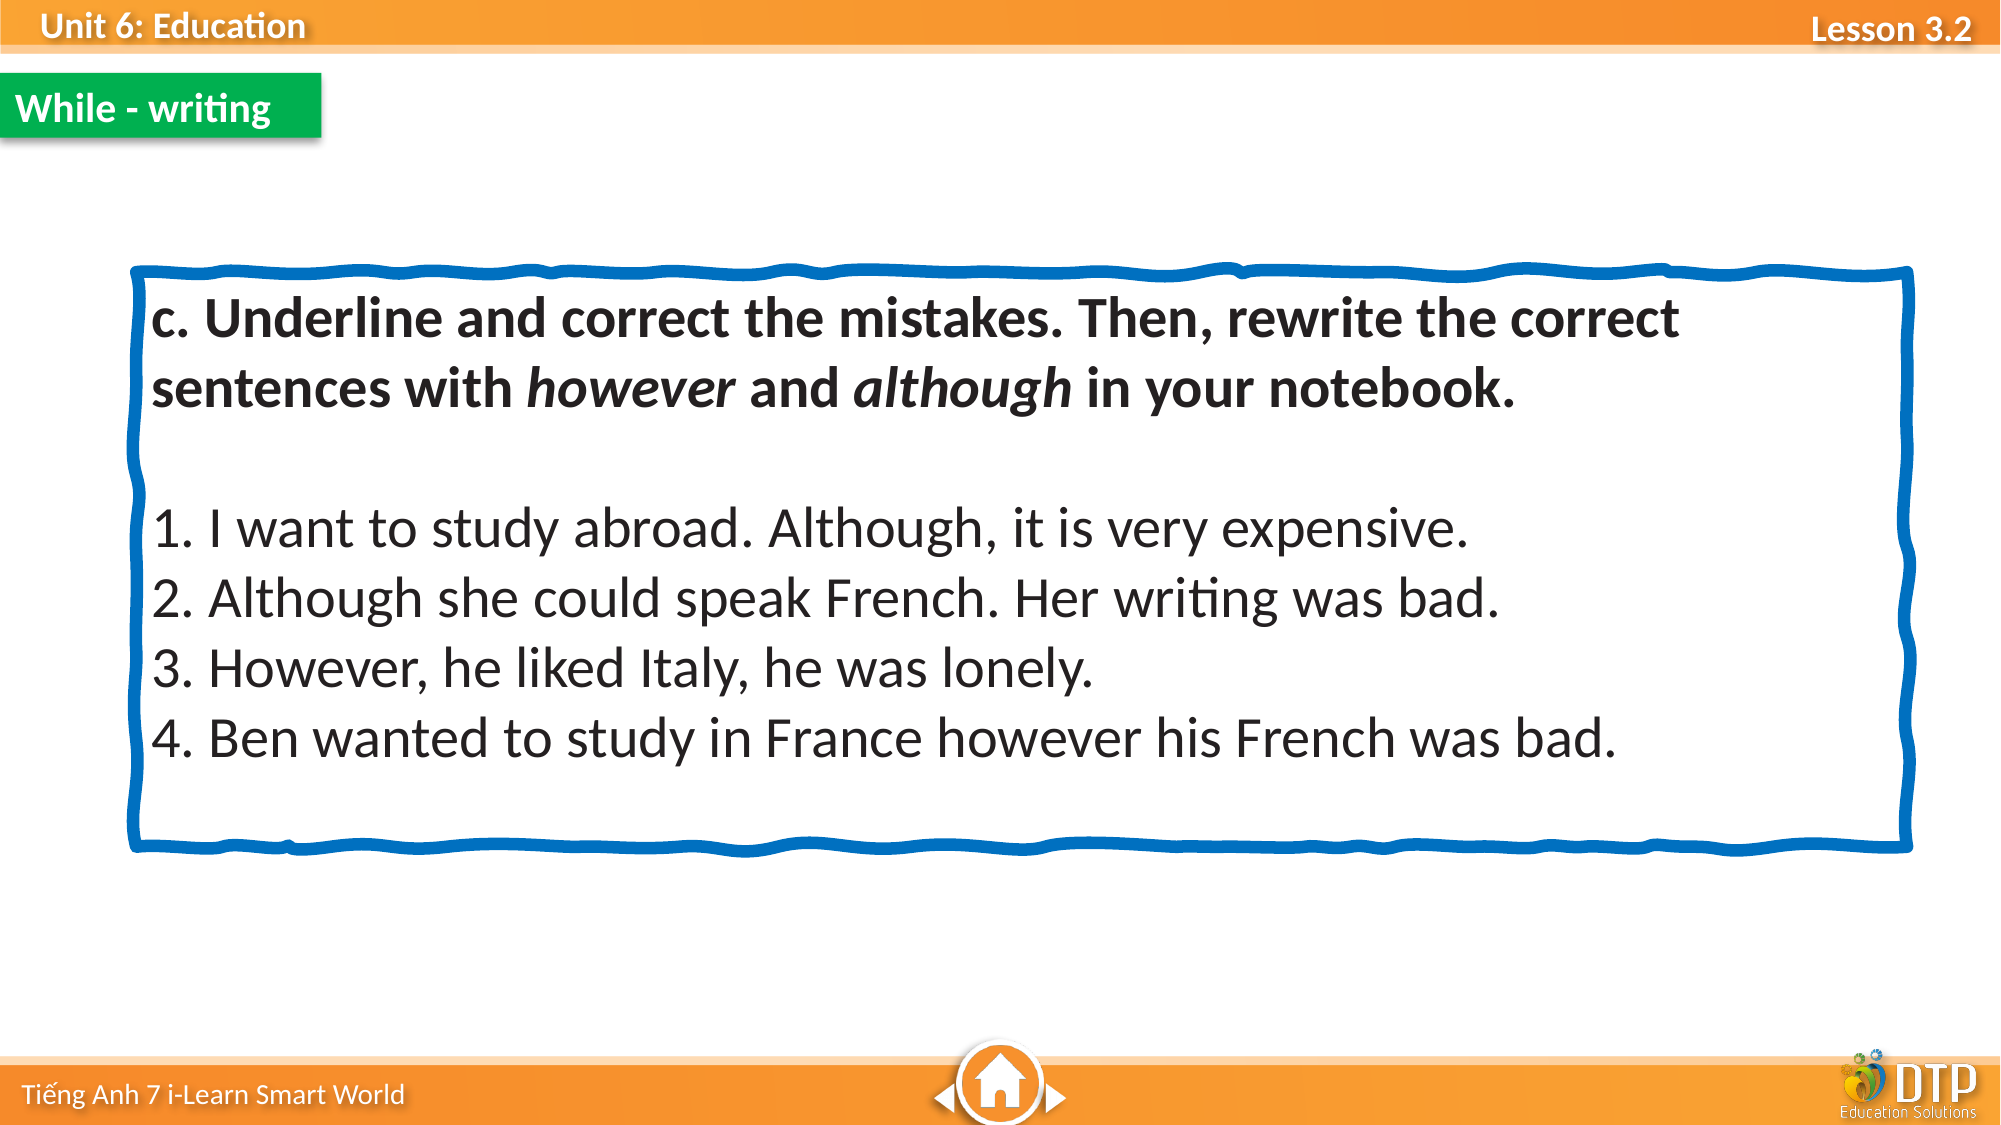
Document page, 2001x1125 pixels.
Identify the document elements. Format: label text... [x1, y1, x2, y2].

picture [0, 0, 2001, 1125]
text_box While - writing [0, 72, 322, 138]
text_box c. Underline and correct the mistakes. Then, rewrite the correct sentences with however and although in your notebook. 1. I want to study abroad. Although, it is very expensive. 2. Although she could speak French. Her writing was bad. 3. However, he liked Italy, he was lonely. 4. Ben wanted to study in France however his French was bad. [132, 268, 1911, 852]
